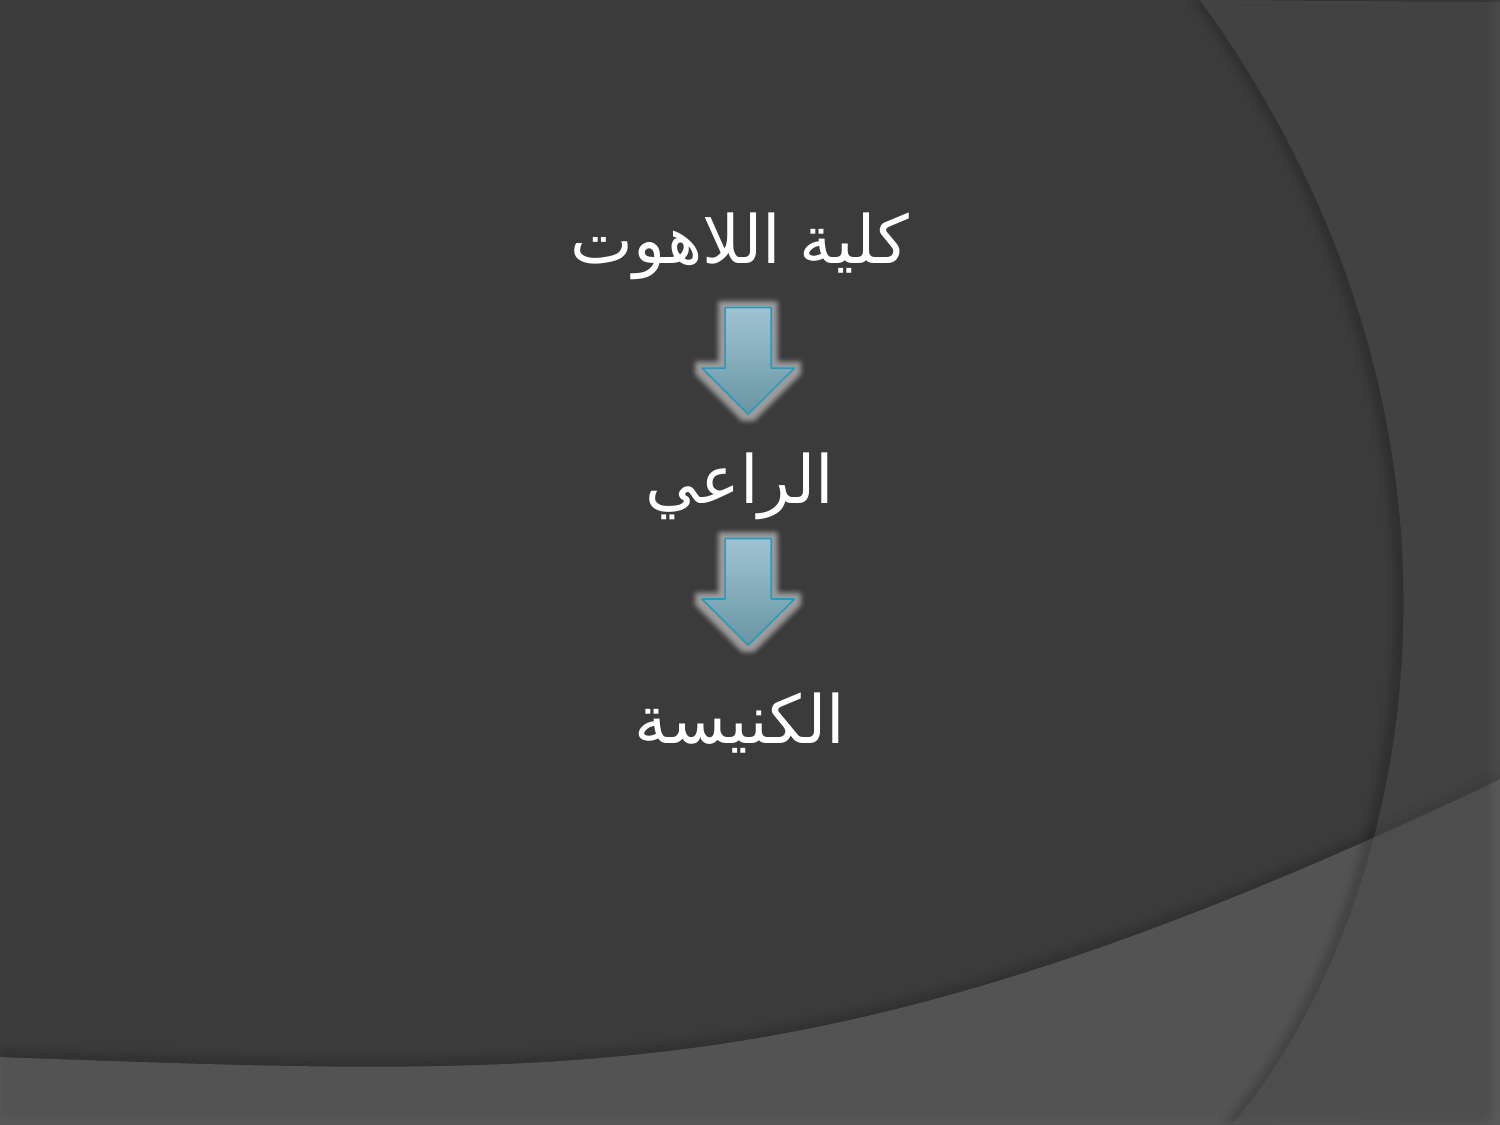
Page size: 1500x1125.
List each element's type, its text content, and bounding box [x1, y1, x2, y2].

text_box [701, 306, 796, 415]
text_box كلية اللاهوت الراعي الكنيسة [215, 189, 1265, 764]
text_box [701, 537, 796, 646]
